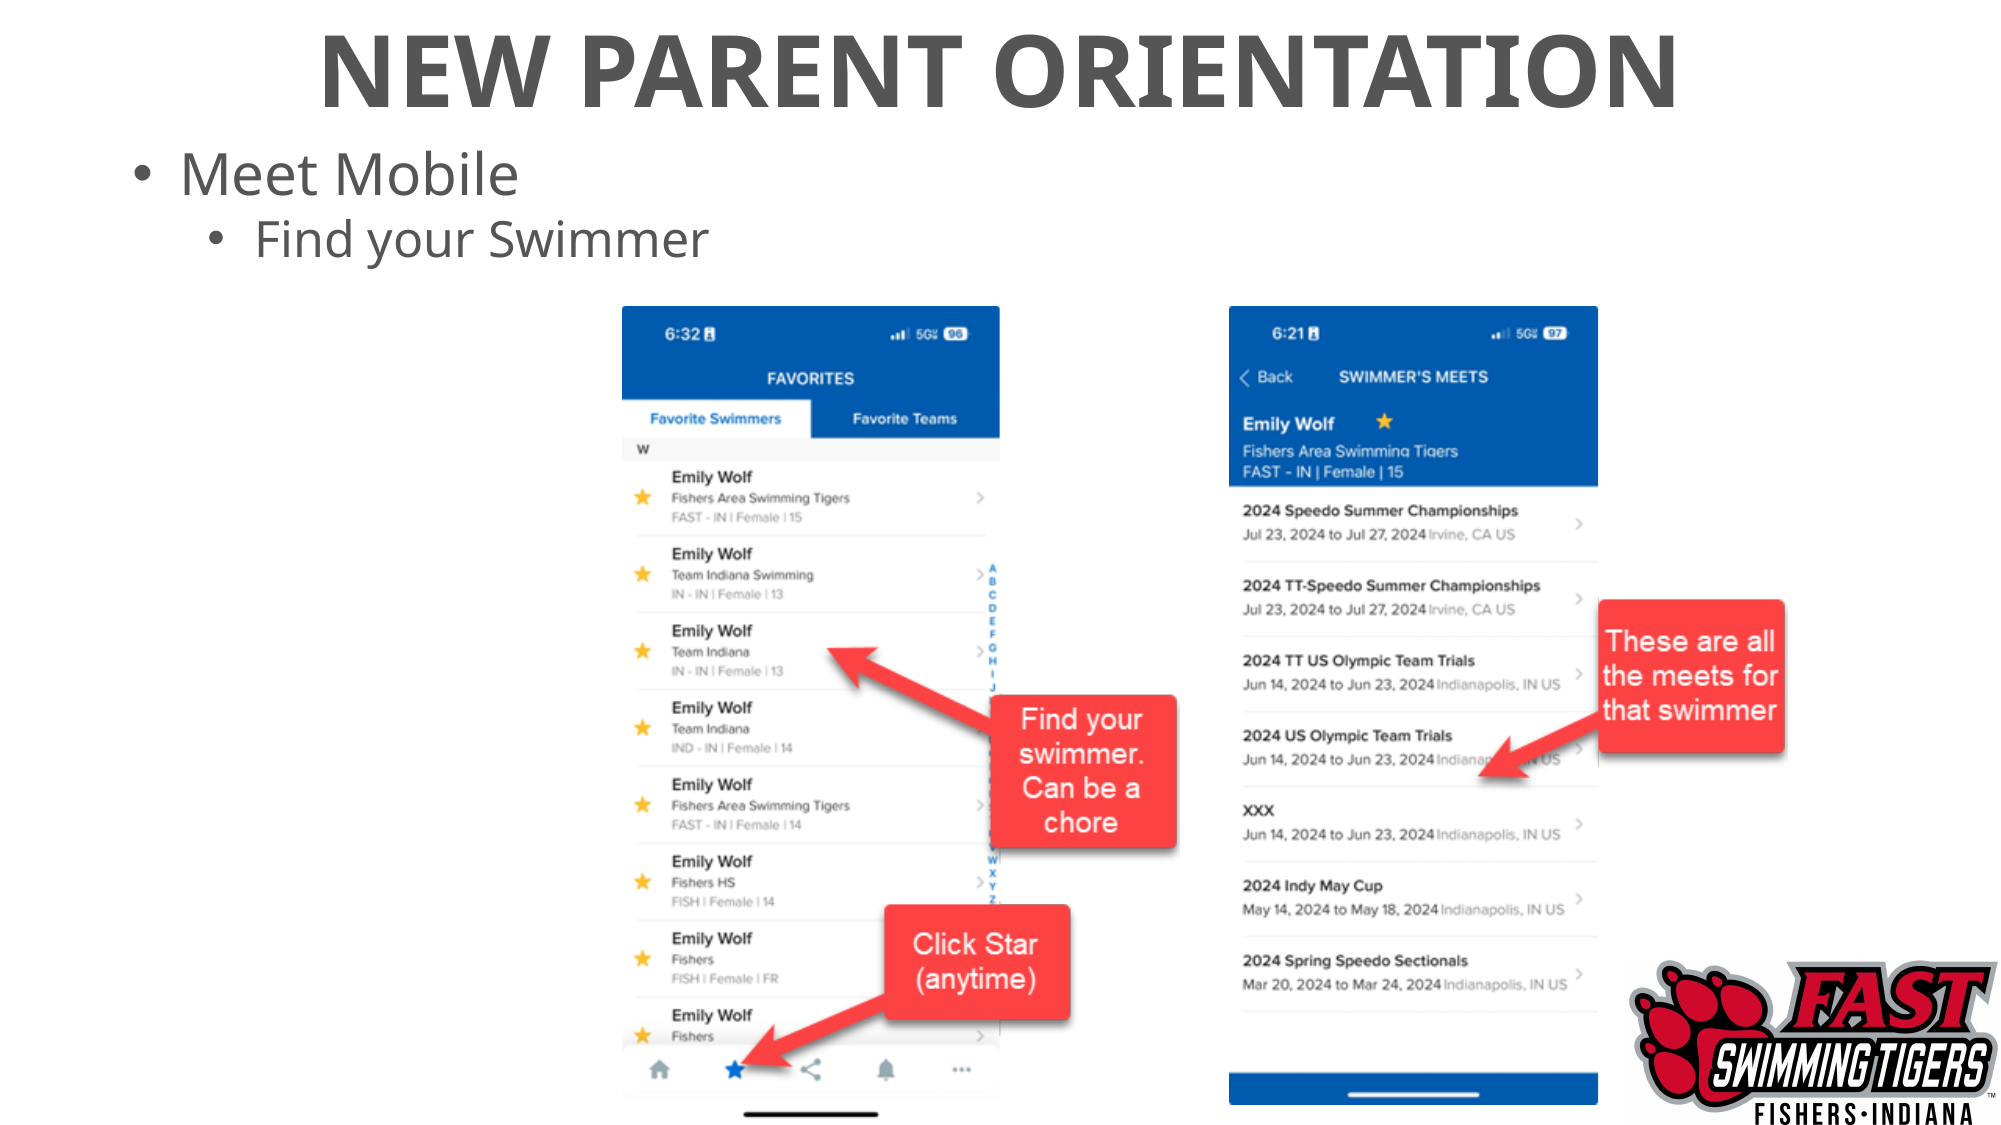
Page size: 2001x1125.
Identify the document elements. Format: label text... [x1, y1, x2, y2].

text_box Meet Mobile Find your Swimmer [117, 129, 1941, 325]
picture [1229, 305, 2000, 1125]
picture [621, 305, 1181, 1125]
text_box NEW PARENT ORIENTATION [0, 0, 2000, 135]
